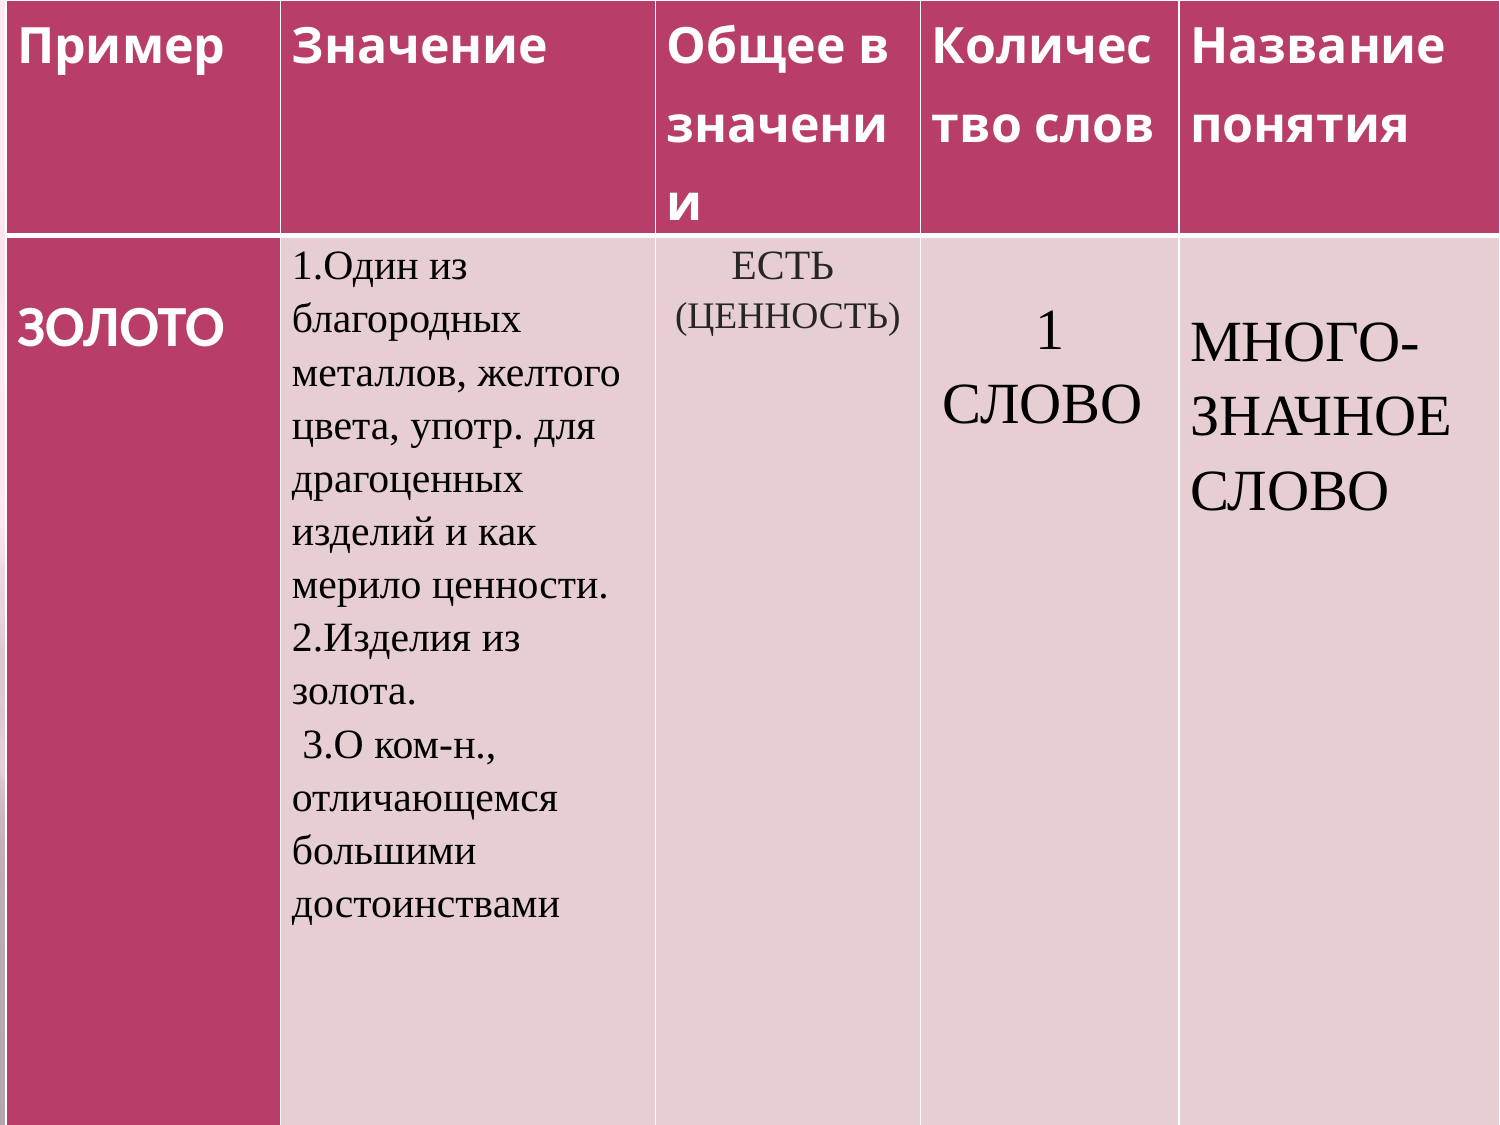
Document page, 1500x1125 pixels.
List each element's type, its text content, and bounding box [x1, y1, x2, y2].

table_cell 1.Один из благородных металлов, желтого цвета, употр. для драгоценных изделий и как мерило ценности. 2.Изделия из золота. 3.О ком-н., отличающемся большими достоинствами [281, 238, 655, 1125]
table_cell 1 СЛОВО [921, 238, 1178, 1125]
table_cell ЗОЛОТО [7, 238, 280, 1125]
table_header Значение [281, 1, 655, 233]
table_cell МНОГО-ЗНАЧНОЕ СЛОВО [1180, 238, 1499, 1125]
table_cell ЕСТЬ (ЦЕННОСТЬ) [656, 238, 920, 1125]
table_header Количество слов [921, 1, 1178, 233]
table_header Название понятия [1180, 1, 1499, 233]
table_header Пример [7, 1, 280, 233]
table_header Общее в значении [656, 1, 920, 233]
